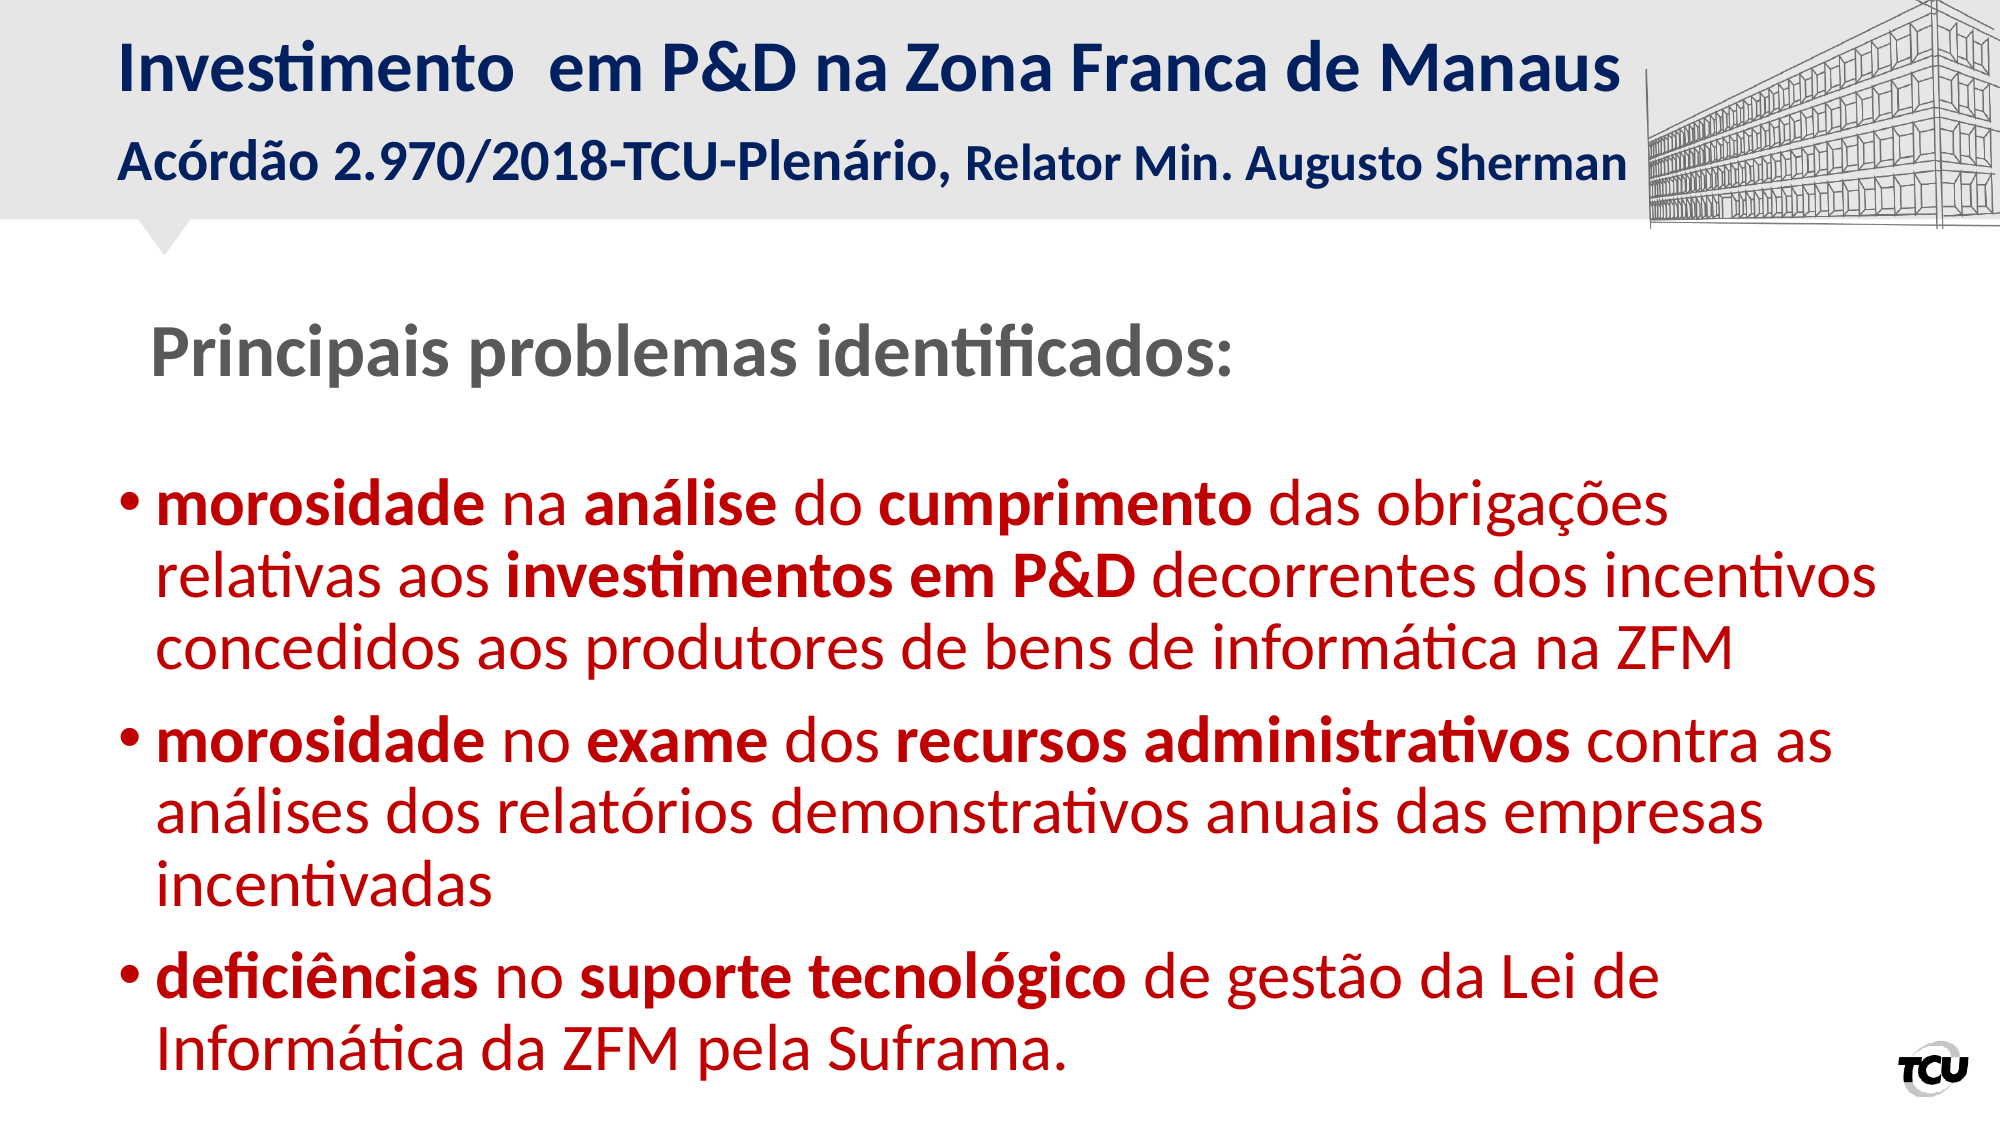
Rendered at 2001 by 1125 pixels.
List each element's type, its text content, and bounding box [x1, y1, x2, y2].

picture [1883, 1028, 1982, 1112]
list morosidade na análise do cumprimento das obrigações relativas aos investimentos em P&D decorrentes dos incentivos concedidos aos produtores de bens de informática na ZFM morosidade no exame dos recursos administrativos contra as análises dos relatórios demonstrativos anuais das empresas incentivadas deficiências no suporte tecnológico de gestão da Lei de Informática da ZFM pela Suframa. [103, 399, 1919, 1073]
picture [0, 0, 2000, 229]
text_box Investimento em P&D na Zona Franca de Manaus Acórdão 2.970/2018-TCU-Plenário, Relator Min. Augusto Sherman [103, 0, 1716, 201]
title Principais problemas identificados: [135, 273, 1716, 400]
